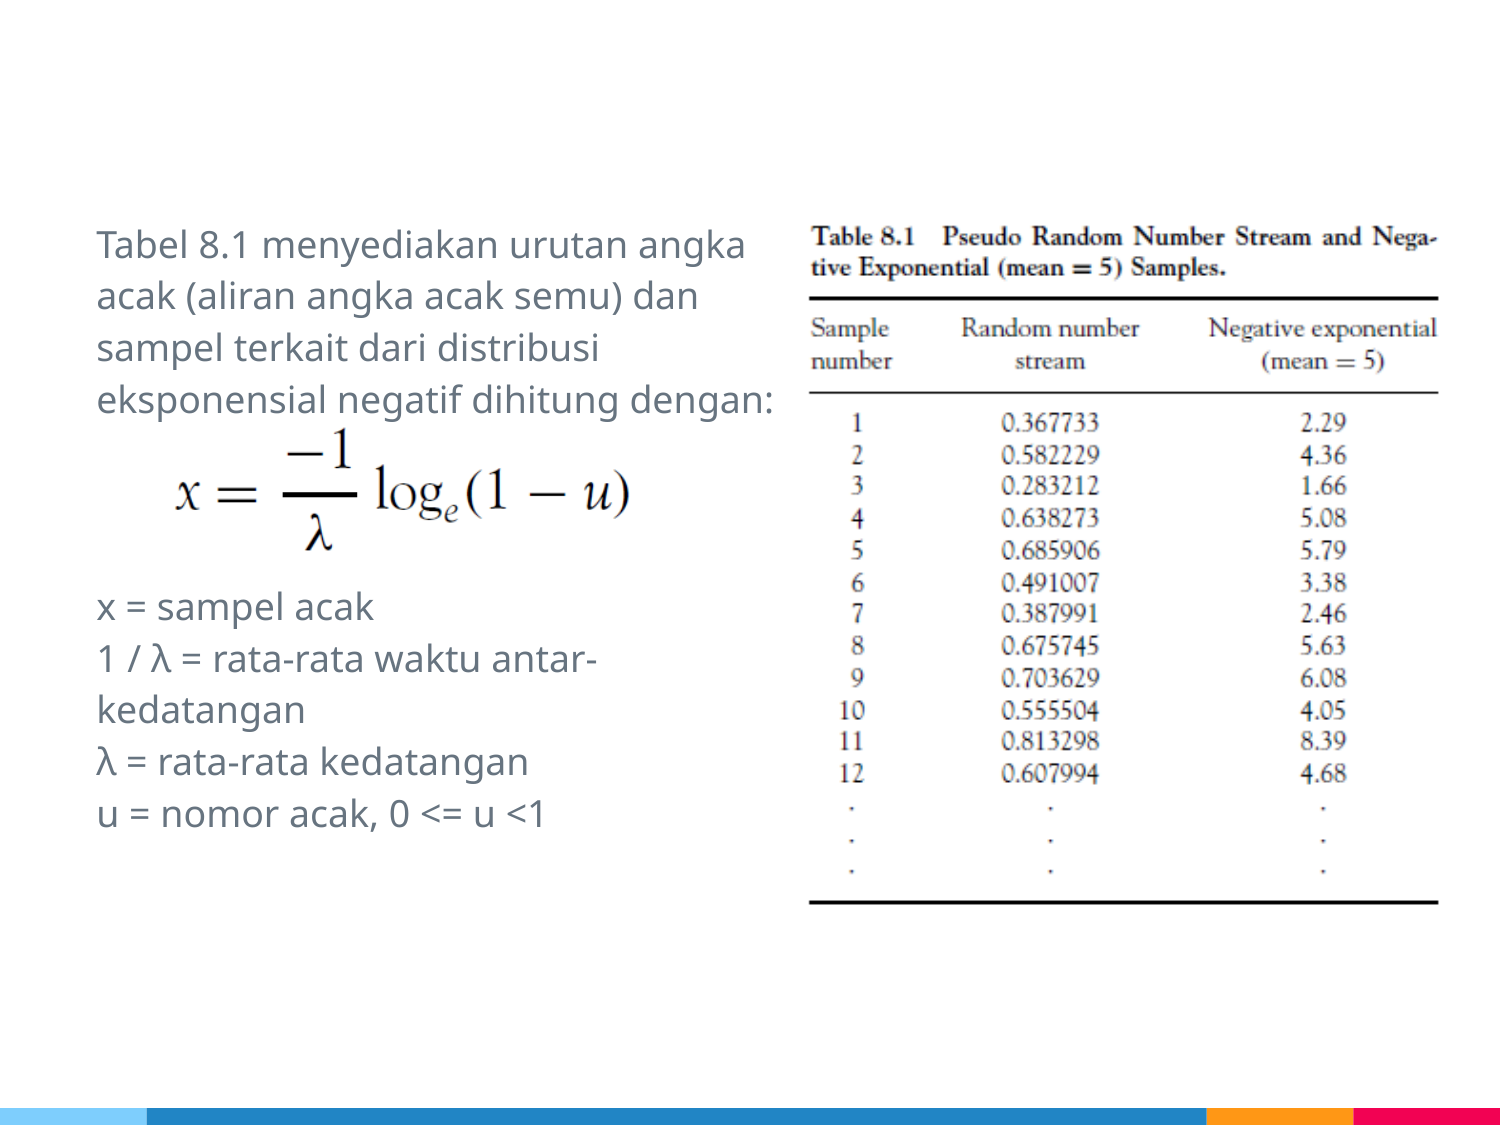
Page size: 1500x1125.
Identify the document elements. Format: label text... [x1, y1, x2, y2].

picture [802, 214, 1454, 922]
list Tabel 8.1 menyediakan urutan angka acak (aliran angka acak semu) dan sampel terkait dari distribusi eksponensial negatif dihitung dengan: x = sampel acak 1 / λ = rata-rata waktu antar-kedatangan λ = rata-rata kedatangan u = nomor acak, 0 <= u <1 [81, 199, 803, 976]
picture [139, 405, 650, 572]
